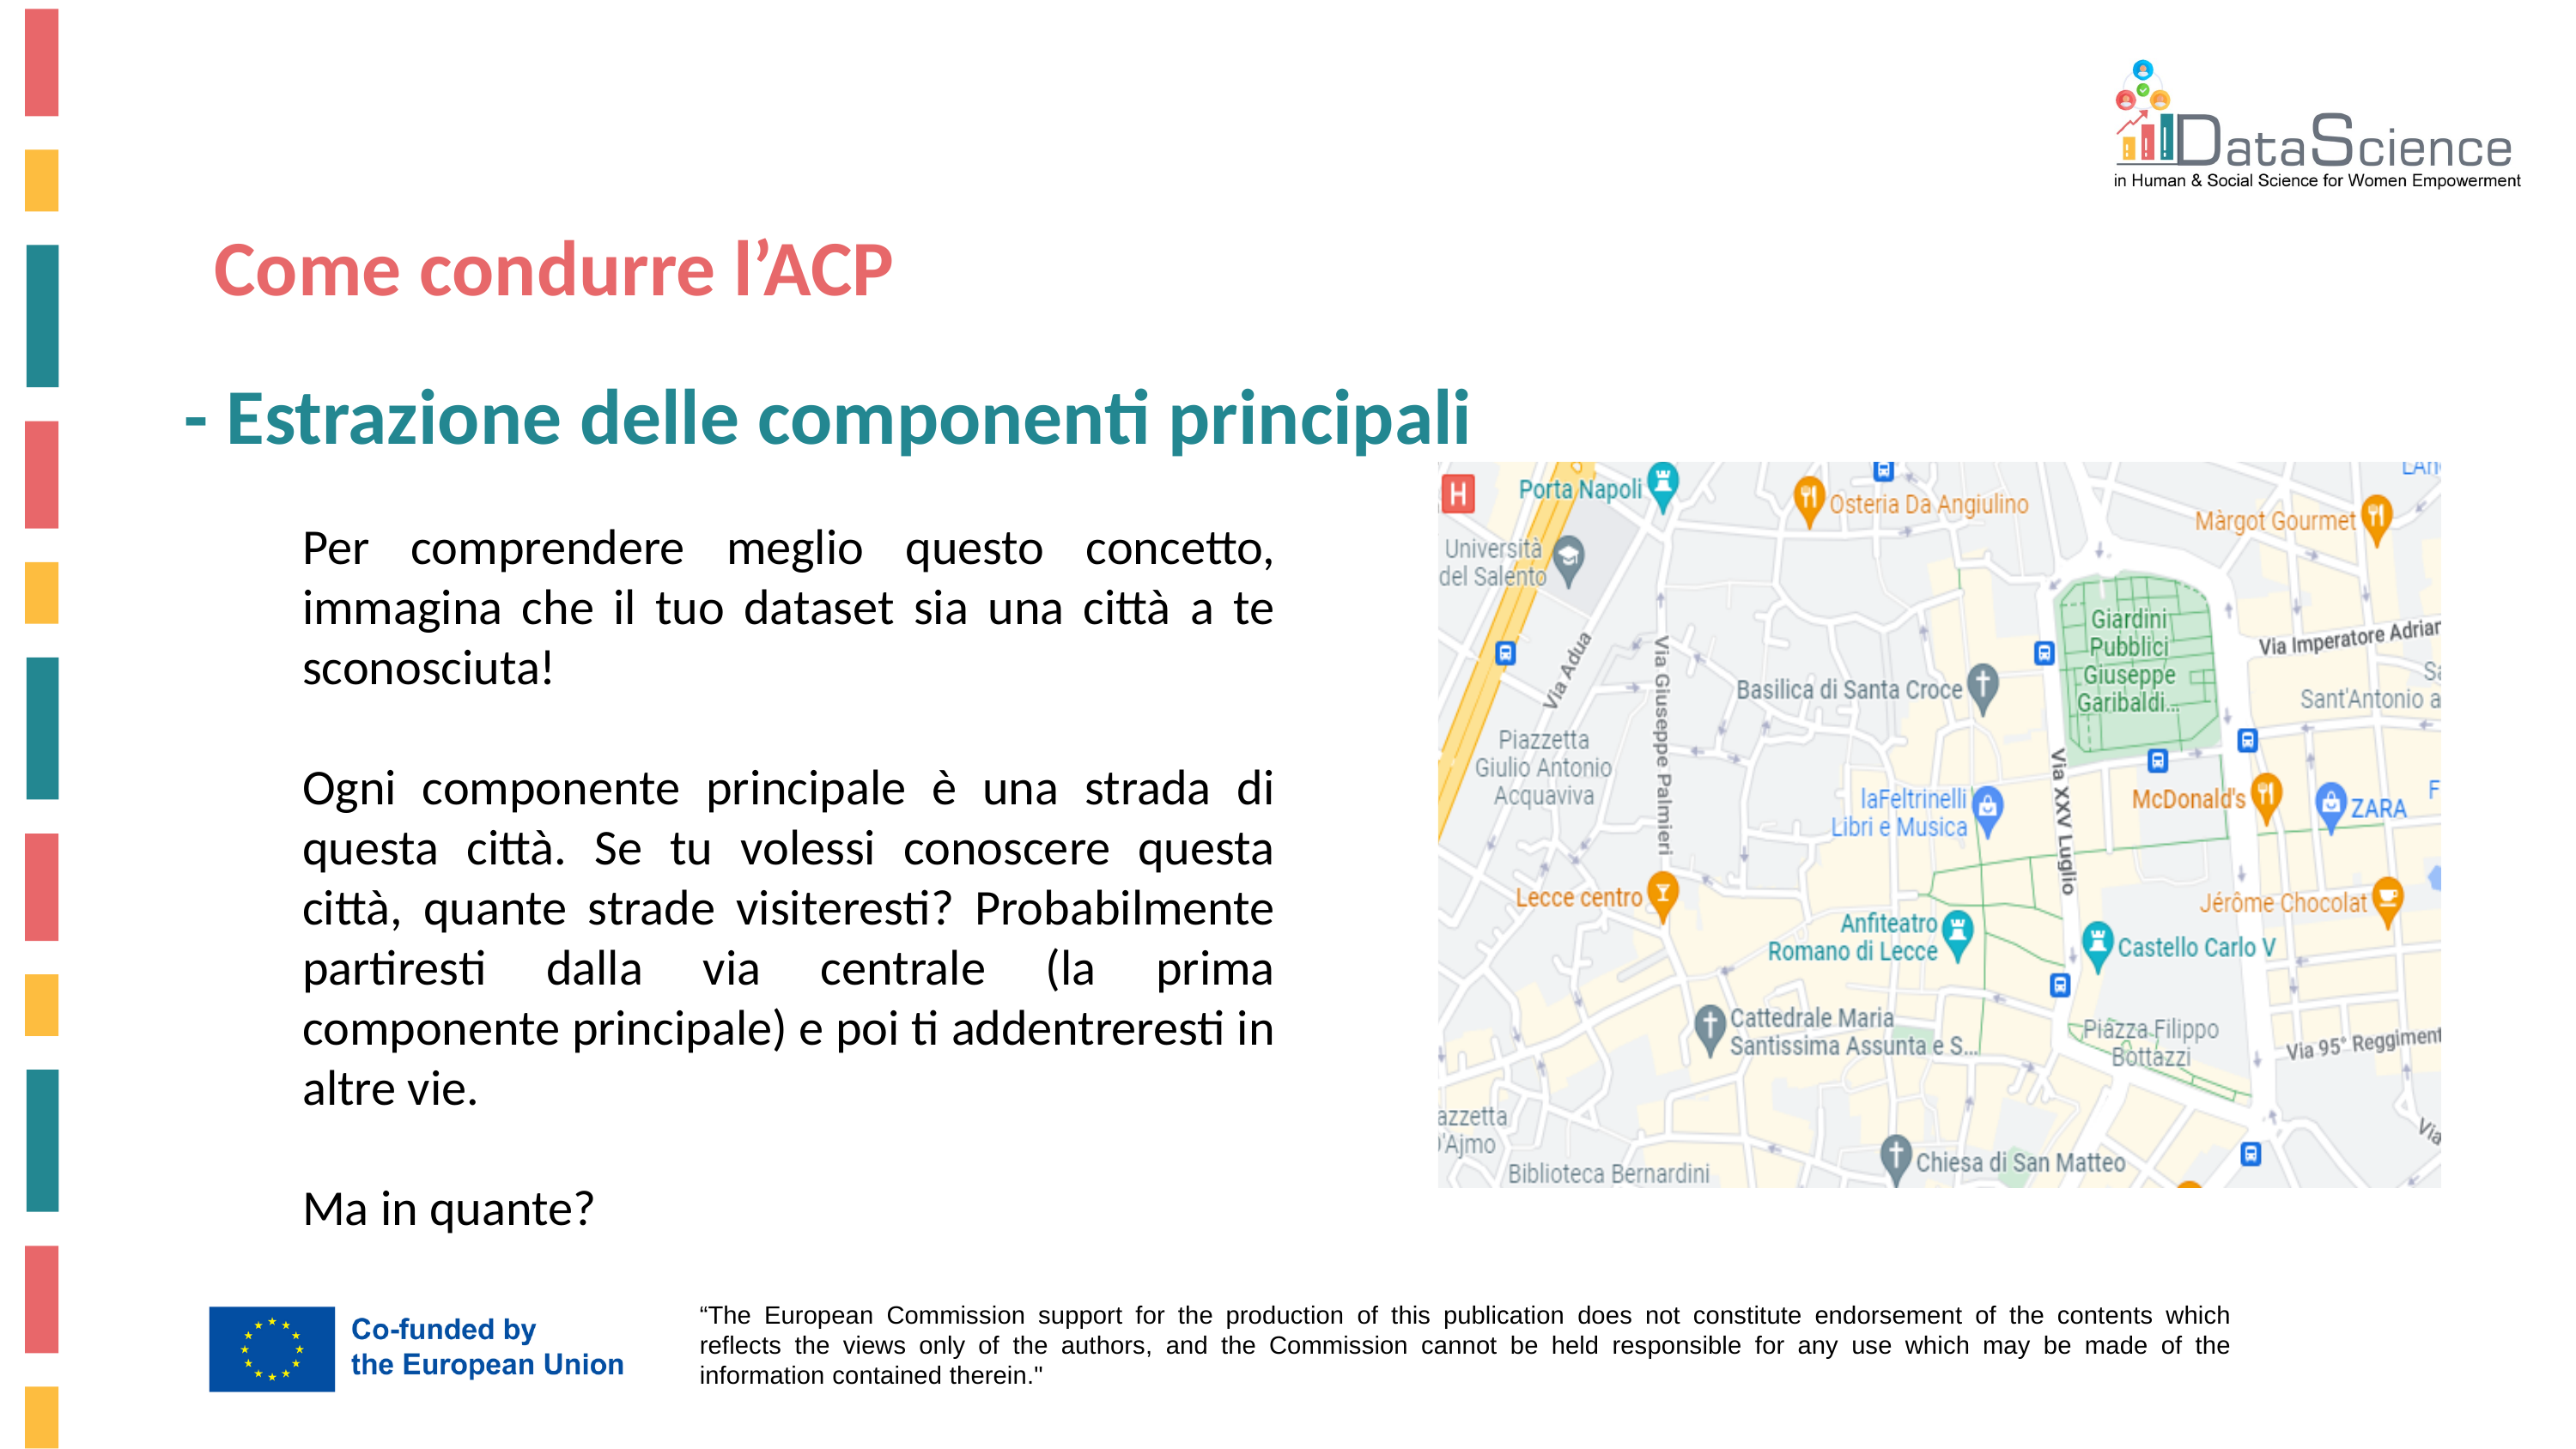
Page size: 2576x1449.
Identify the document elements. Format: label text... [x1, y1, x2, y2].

picture [1437, 462, 2442, 1188]
picture [204, 1301, 655, 1397]
text_box - Estrazione delle componenti principali [171, 359, 2039, 467]
picture [2114, 58, 2522, 191]
text_box Per comprendere meglio questo concetto, immagina che il tuo dataset sia una città a te sconosciuta! Ogni componente principale è una strada di questa città. Se tu volessi conoscere questa città, quante strade visiteresti? Probabilmente partiresti dalla via centrale (la prima componente principale) e poi ti addentreresti in altre vie. Ma in quante? [289, 508, 1288, 1362]
text_box Come condurre l’ACP [201, 210, 1771, 318]
